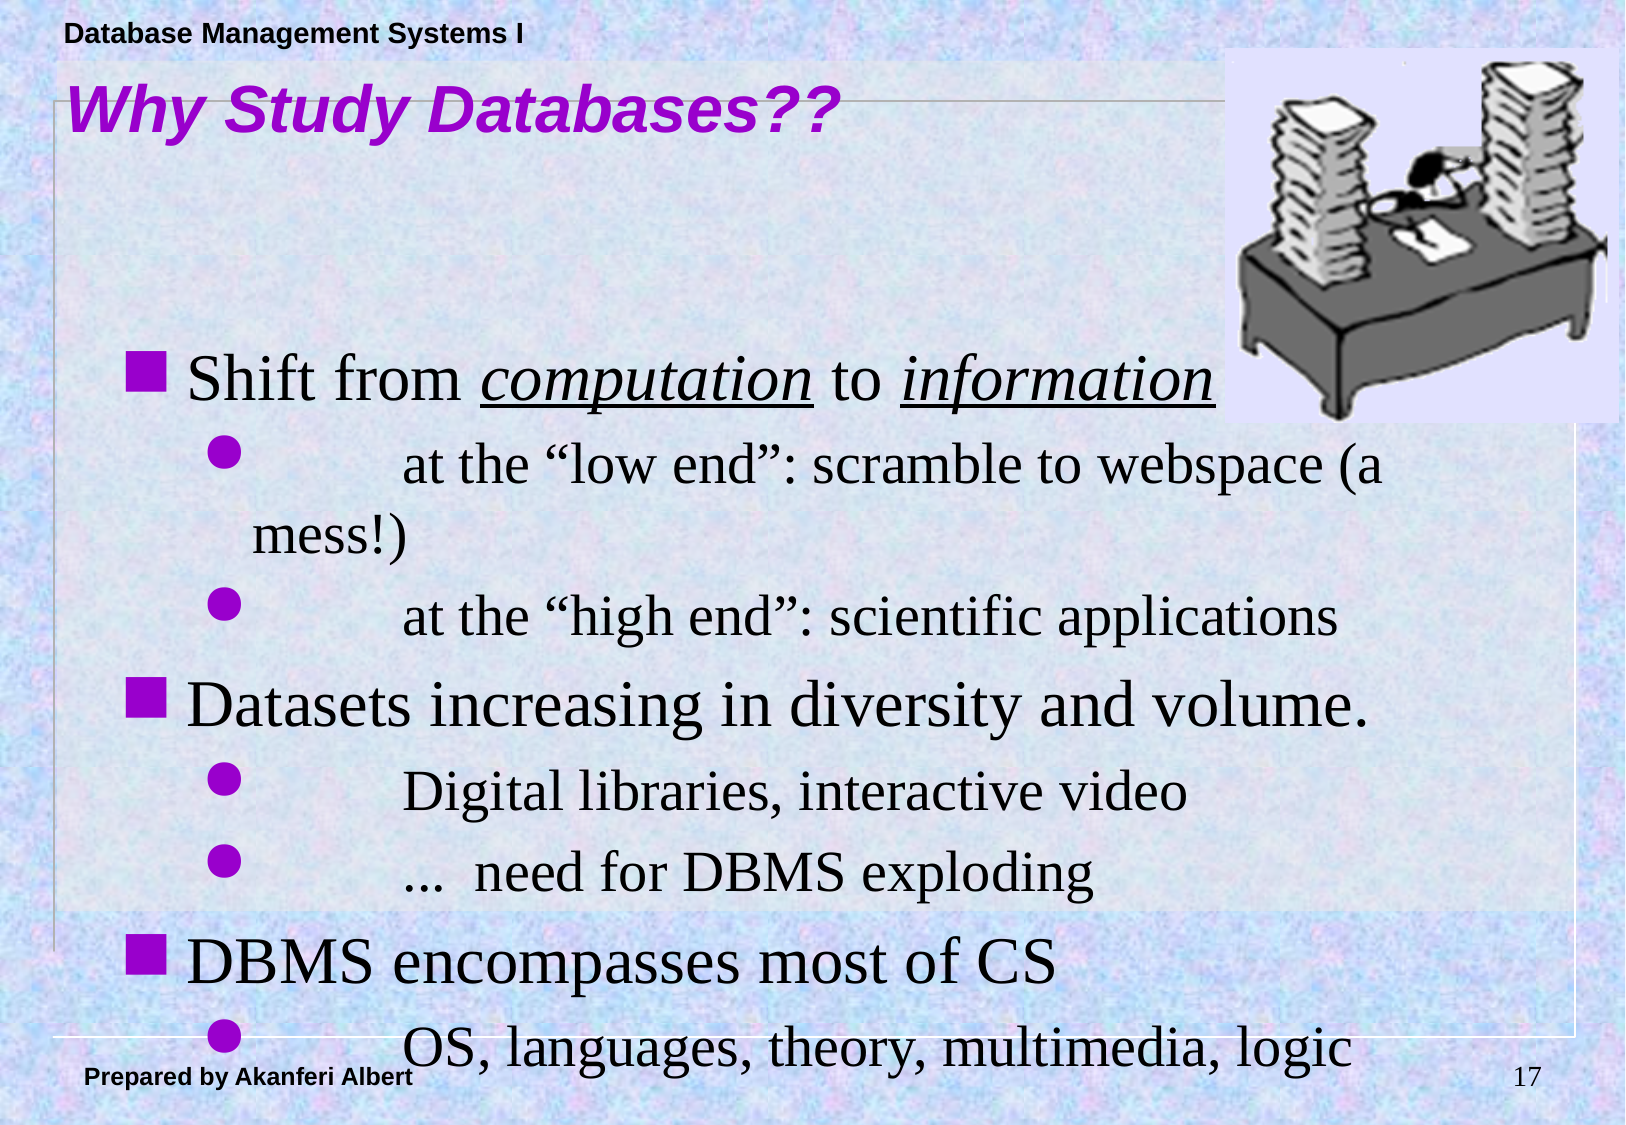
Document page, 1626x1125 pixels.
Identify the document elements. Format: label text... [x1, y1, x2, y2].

title Why Study Databases?? [50, 52, 1220, 159]
slide_number 16 [1218, 1036, 1558, 1113]
list Shift from computation to information at the “low end”: scramble to webspace (a mess!) at the “high end”: scientific applications Datasets increasing in diversity and volume. Digital libraries, interactive video ... need for DBMS exploding DBMS encompasses most of CS OS, languages, theory, multimedia, logic [115, 326, 1472, 1034]
picture [0, 0, 1626, 1125]
